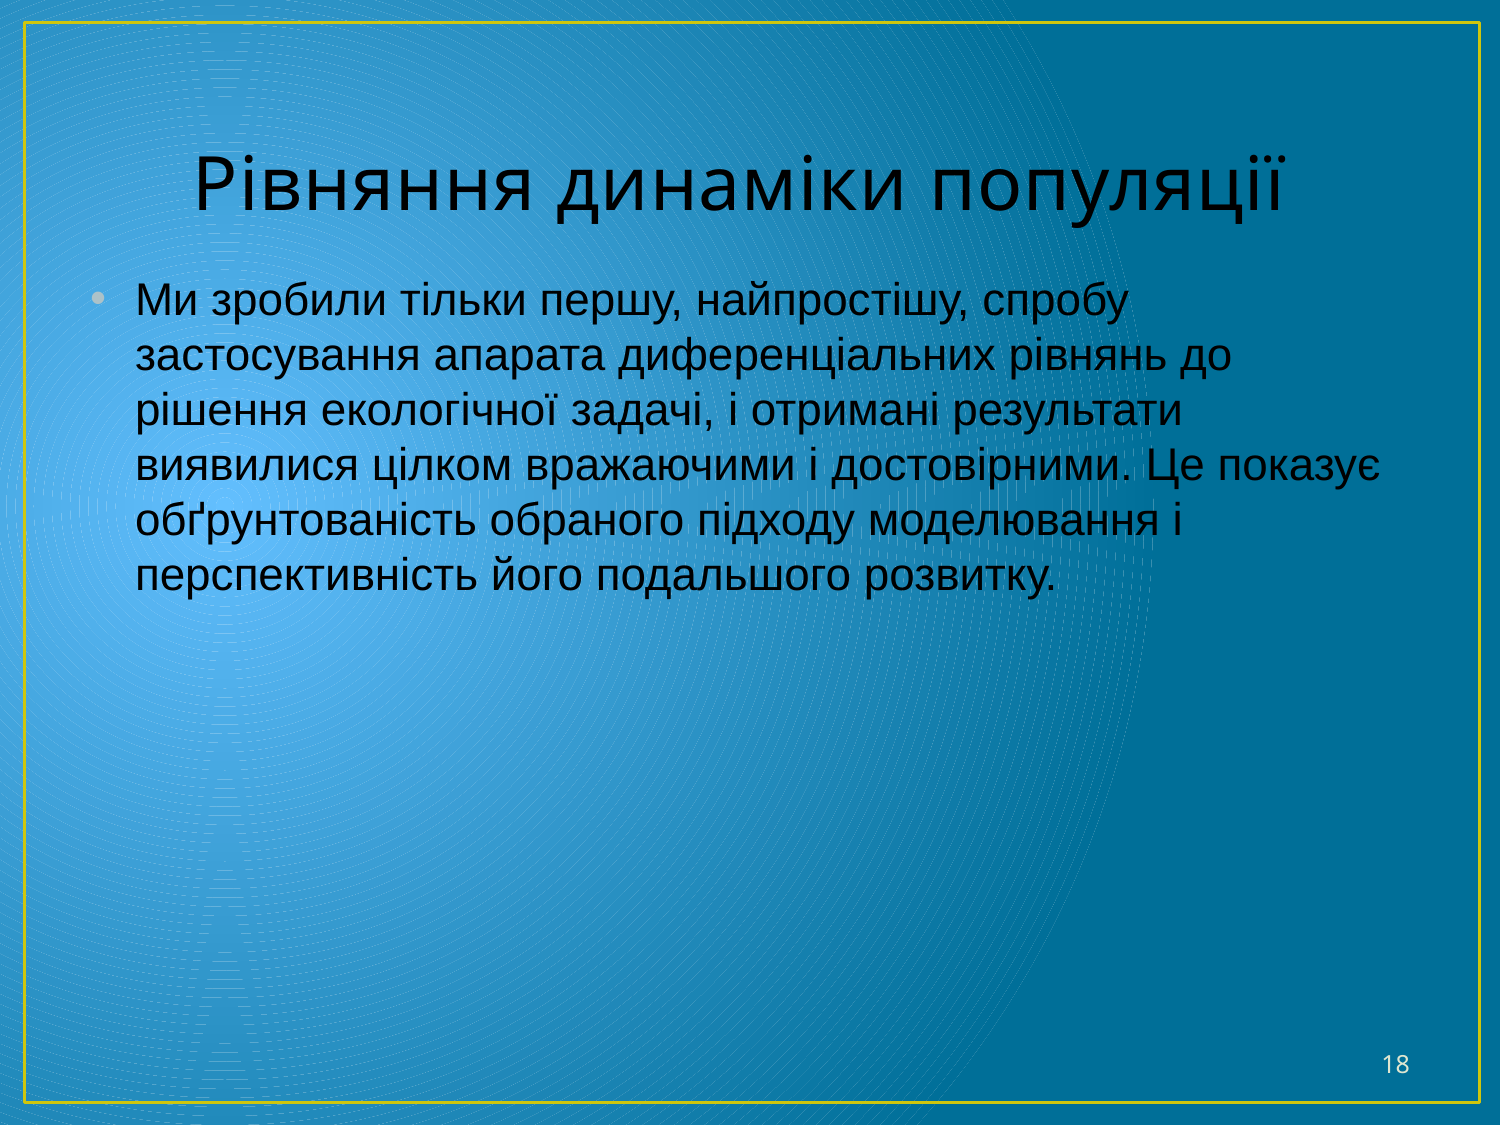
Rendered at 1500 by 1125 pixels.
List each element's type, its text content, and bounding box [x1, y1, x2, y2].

slide_number 18 [1074, 1035, 1425, 1096]
list Ми зробили тільки першу, найпростішу, спробу застосування апарата диференціальних рівнянь до рішення екологічної задачі, і отримані результати виявилися цілком вражаючими і достовірними. Це показує обґрунтованість обраного підходу моделювання і перспективність його подальшого розвитку. [75, 262, 1425, 1005]
title Рівняння динаміки популяції [75, 45, 1425, 233]
